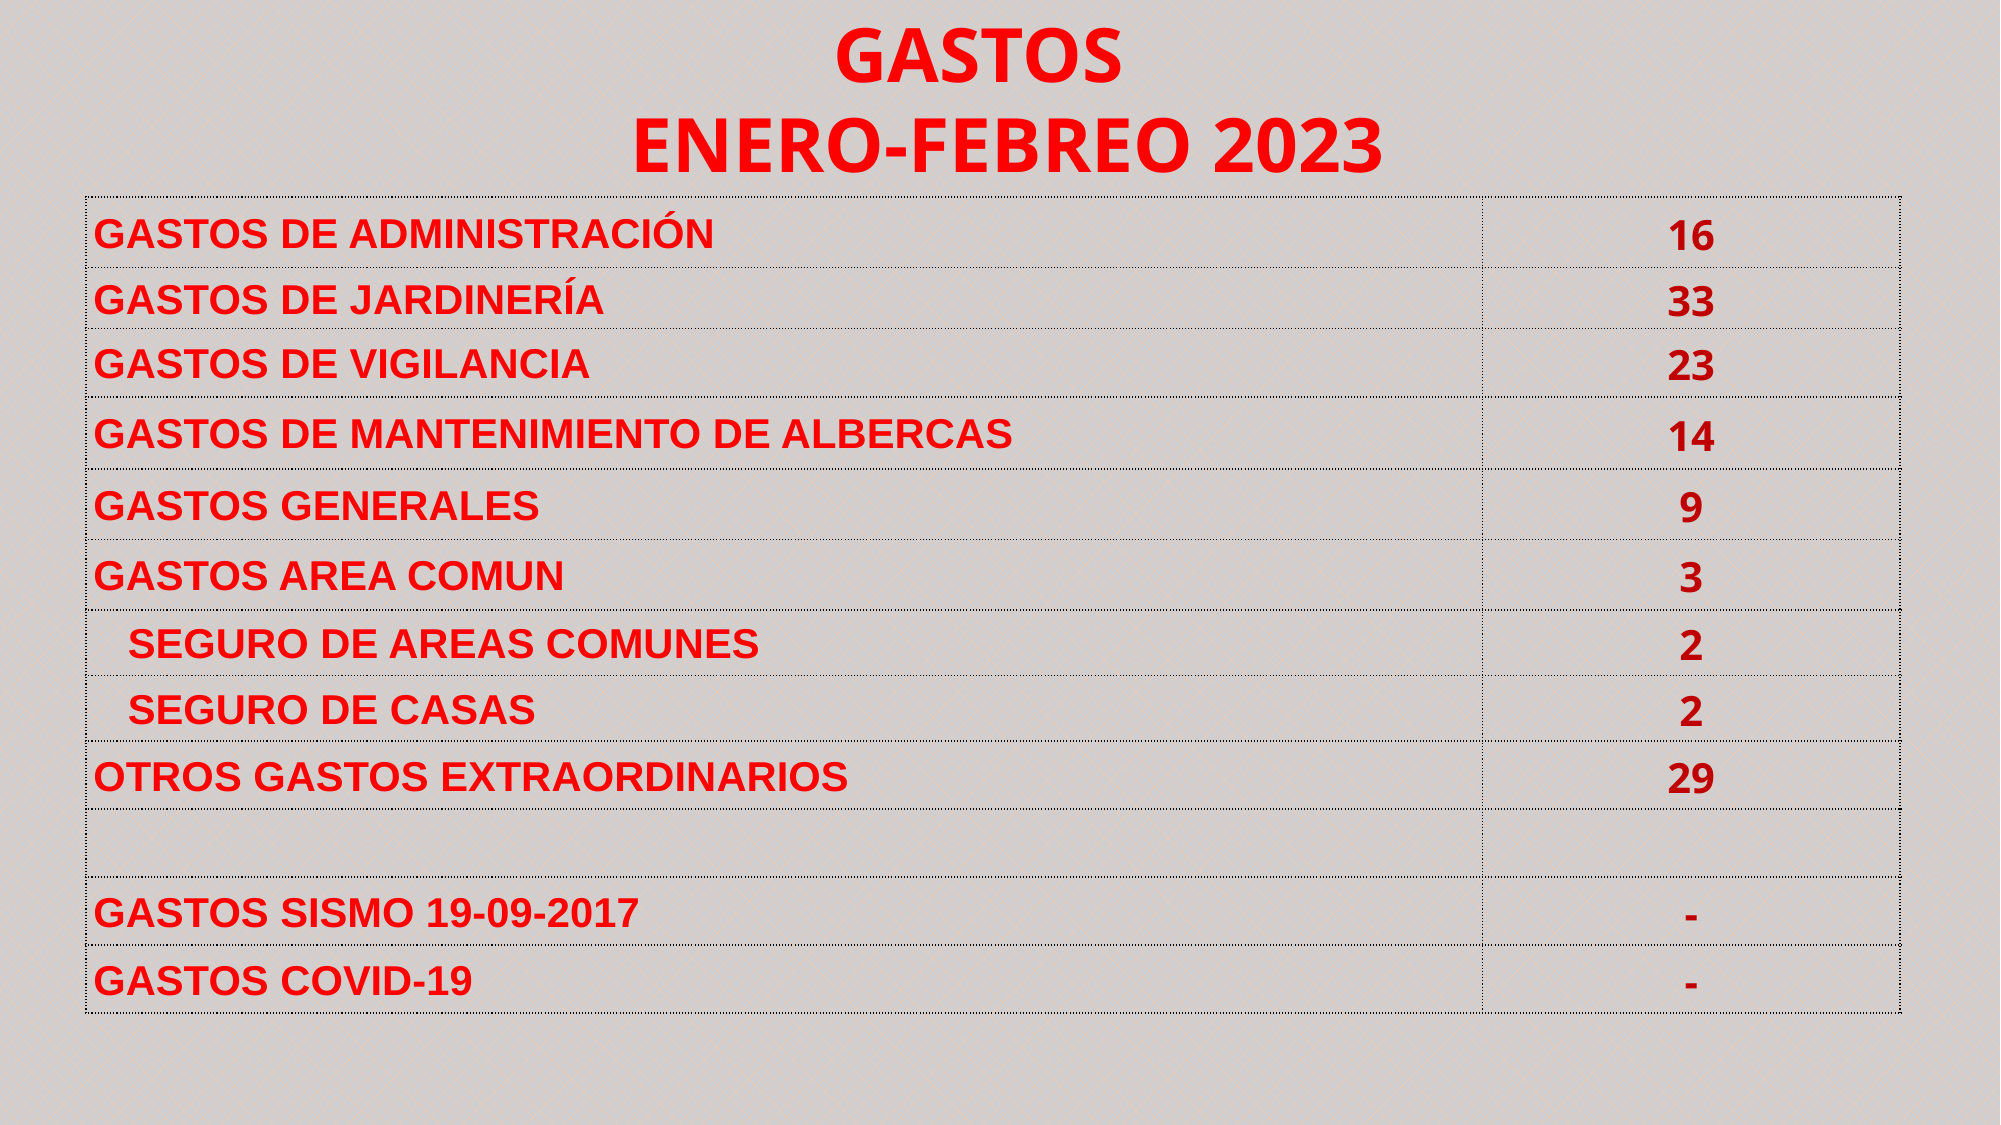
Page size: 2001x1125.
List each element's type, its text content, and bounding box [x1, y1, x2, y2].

table_cell 14 [1482, 397, 1900, 469]
table_cell SEGURO DE CASAS [86, 675, 1482, 741]
table_cell [1482, 809, 1900, 877]
table_cell GASTOS DE MANTENIMIENTO DE ALBERCAS [86, 397, 1482, 469]
table_header GASTOS DE ADMINISTRACIÓN [86, 197, 1482, 267]
table_cell GASTOS COVID-19 [86, 945, 1482, 1013]
table_header 16 [1482, 197, 1900, 267]
table_cell GASTOS AREA COMUN [86, 539, 1482, 610]
table_cell 9 [1482, 469, 1900, 539]
table_cell GASTOS DE VIGILANCIA [86, 329, 1482, 397]
table_cell GASTOS GENERALES [86, 469, 1482, 539]
table_cell 3 [1482, 539, 1900, 610]
table_cell 33 [1482, 267, 1900, 329]
table_cell SEGURO DE AREAS COMUNES [86, 610, 1482, 675]
table_cell 23 [1482, 329, 1900, 397]
text_box GASTOS ENERO-FEBREO 2023 [615, 0, 1401, 195]
table_cell - [1482, 877, 1900, 945]
table_cell GASTOS SISMO 19-09-2017 [86, 877, 1482, 945]
table_cell GASTOS DE JARDINERÍA [86, 267, 1482, 329]
table_cell [86, 809, 1482, 877]
table_cell 29 [1482, 741, 1900, 809]
table_cell - [1482, 945, 1900, 1013]
table_cell 2 [1482, 610, 1900, 675]
table_cell OTROS GASTOS EXTRAORDINARIOS [86, 741, 1482, 809]
table_cell 2 [1482, 675, 1900, 741]
